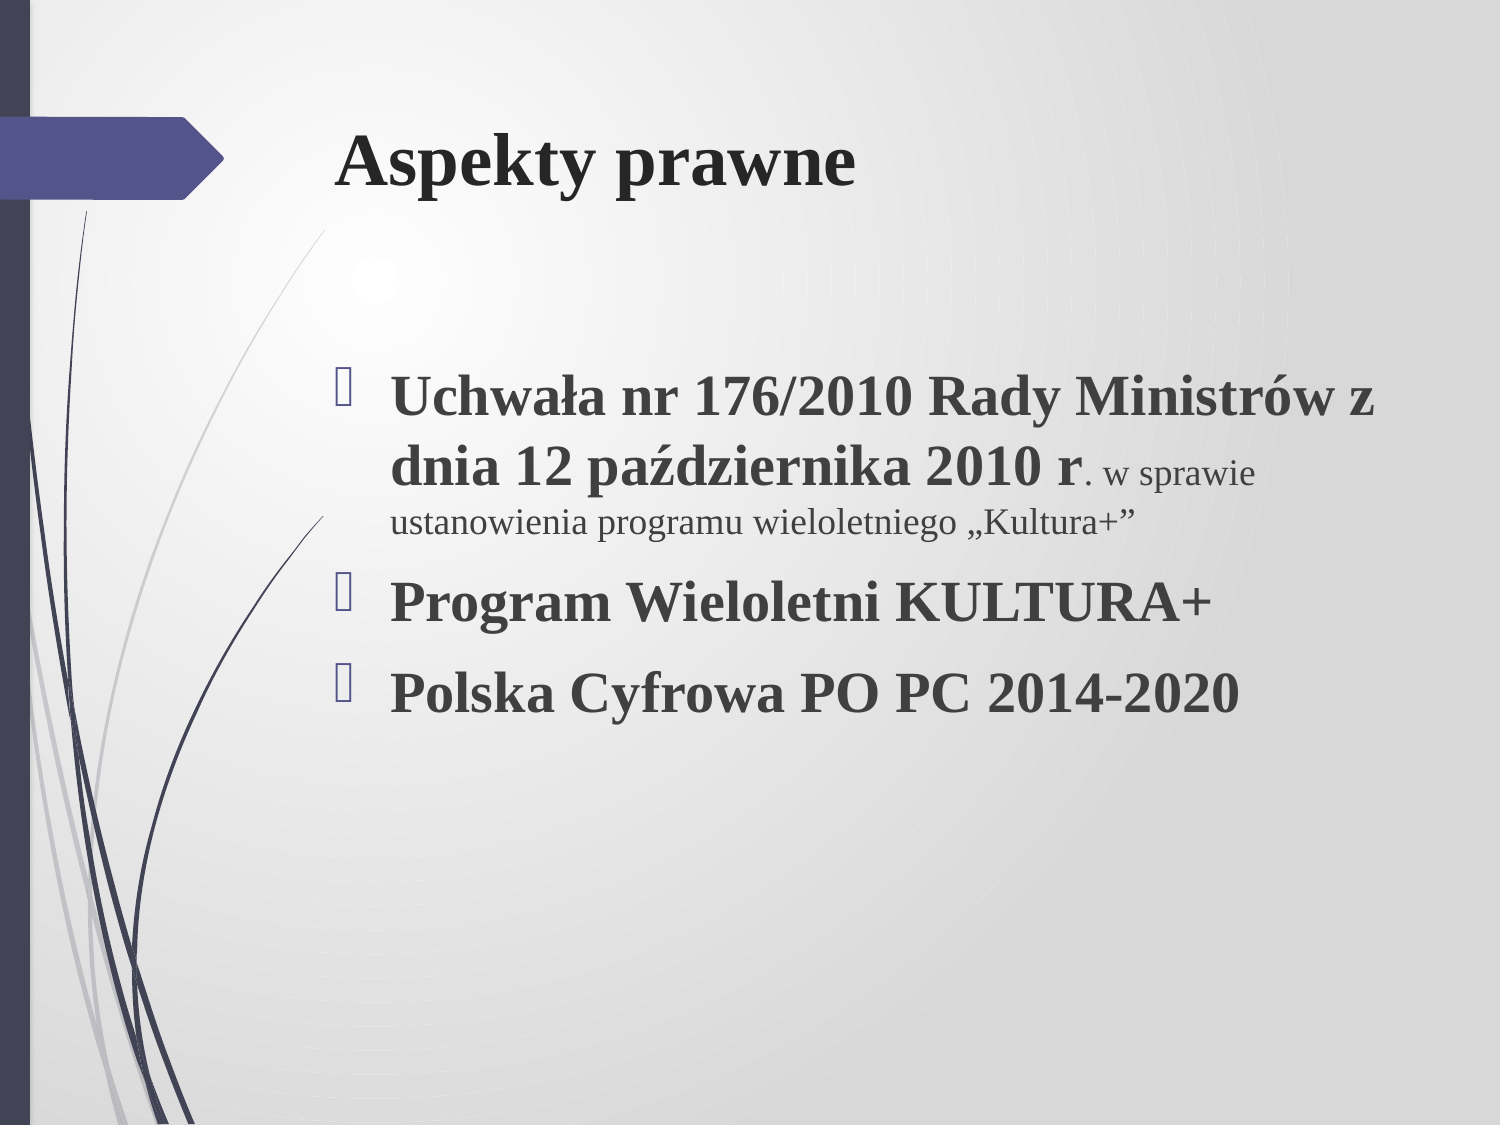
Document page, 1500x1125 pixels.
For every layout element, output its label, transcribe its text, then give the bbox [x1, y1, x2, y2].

list Uchwała nr 176/2010 Rady Ministrów z dnia 12 października 2010 r. w sprawie ustanowienia programu wieloletniego „Kultura+” Program Wieloletni KULTURA+ Polska Cyfrowa PO PC 2014-2020 [318, 350, 1400, 970]
title Aspekty prawne [319, 102, 1400, 313]
